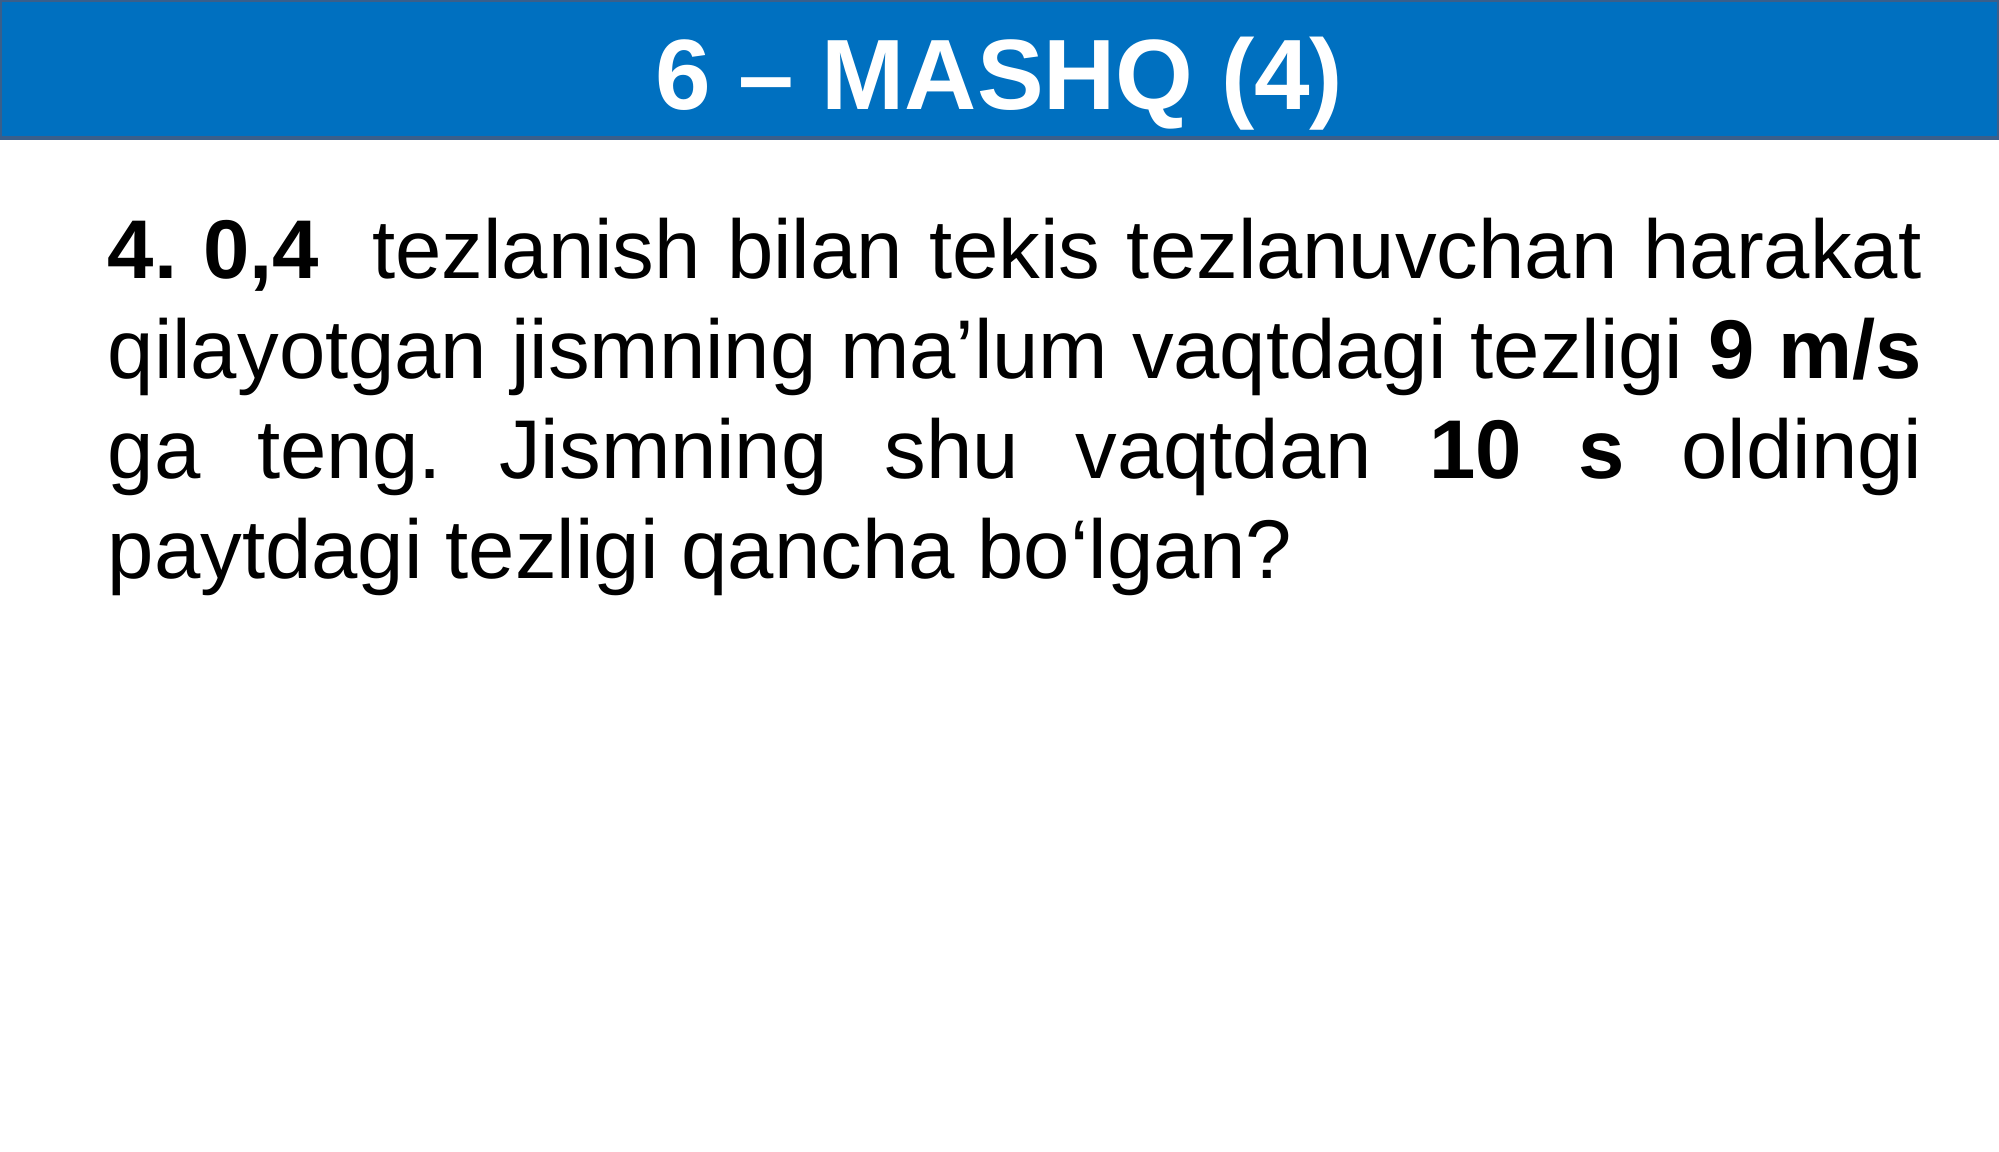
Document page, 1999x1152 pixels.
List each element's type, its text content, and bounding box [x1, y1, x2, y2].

text_box 6 – MASHQ (4) [0, 0, 1999, 140]
